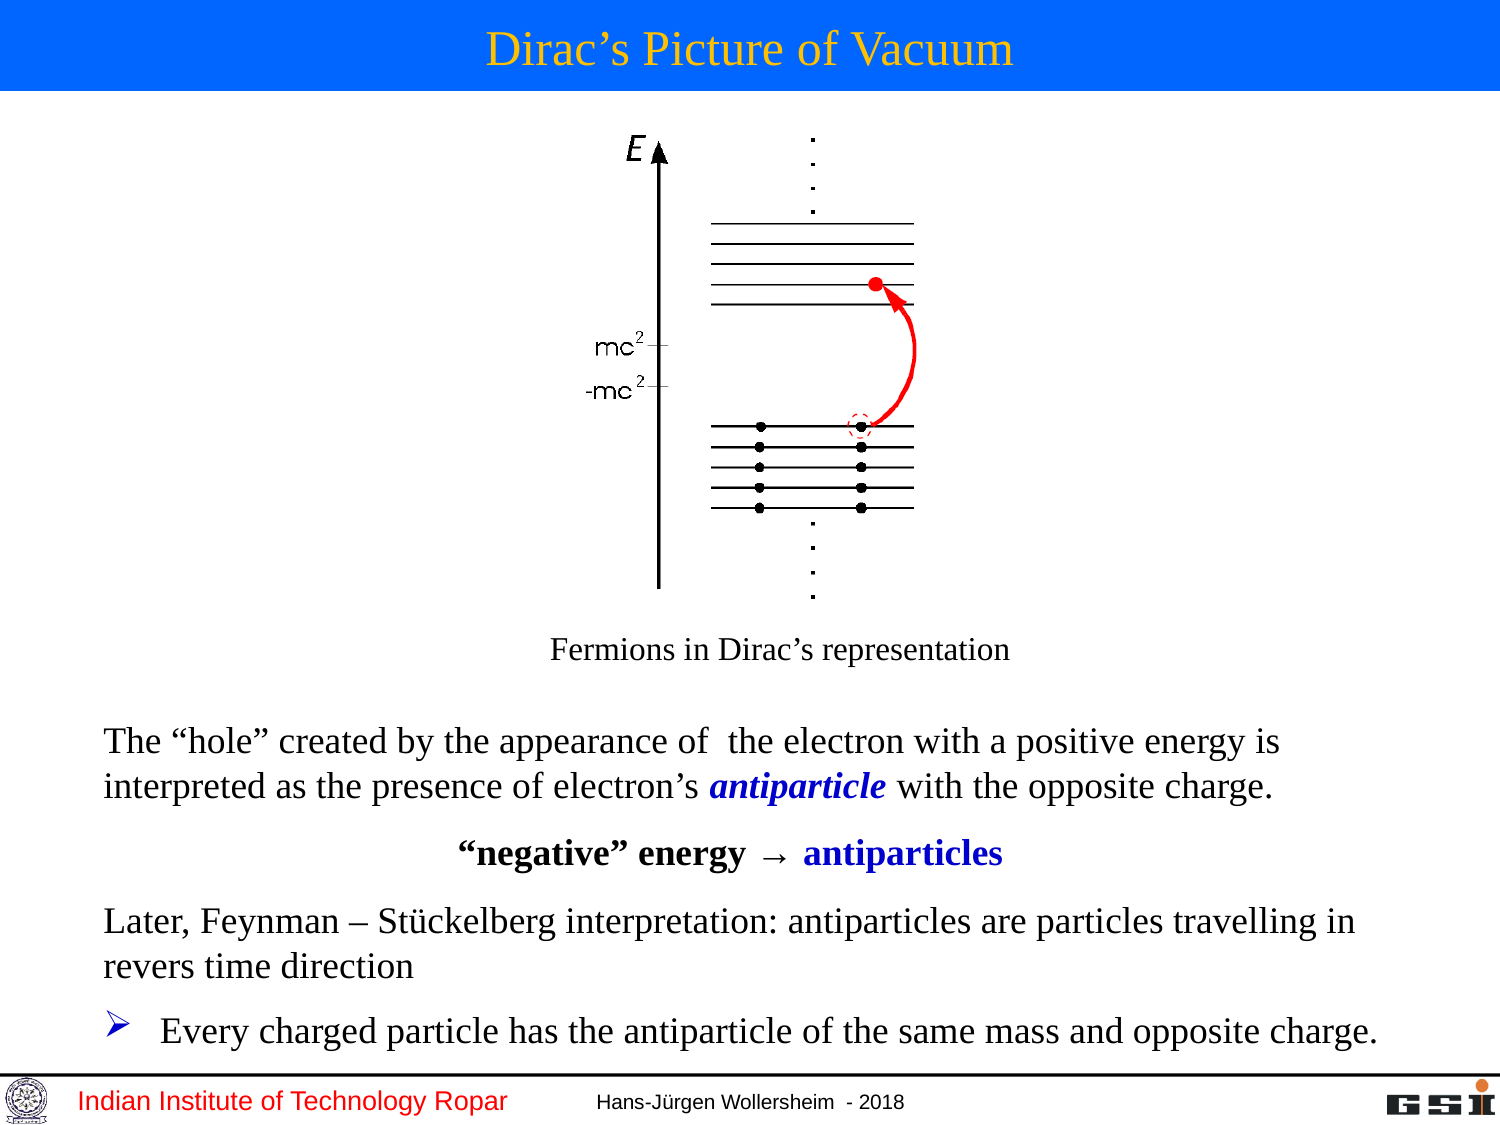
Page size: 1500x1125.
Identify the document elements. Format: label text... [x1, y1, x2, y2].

text_box Fermions in Dirac’s representation [535, 620, 1027, 675]
picture [560, 117, 944, 605]
text_box “negative” energy → antiparticles [442, 820, 1033, 881]
text_box The “hole” created by the appearance of the electron with a positive energy is interpreted as the presence of electron’s antiparticle with the opposite charge. Later, Feynman – Stückelberg interpretation: antiparticles are particles travelling in revers time direction Every charged particle has the antiparticle of the same mass and opposite charge. [88, 708, 1412, 1059]
picture [1387, 1079, 1495, 1115]
picture [5, 1077, 47, 1124]
title Dirac’s Picture of Vacuum [0, 0, 1500, 91]
